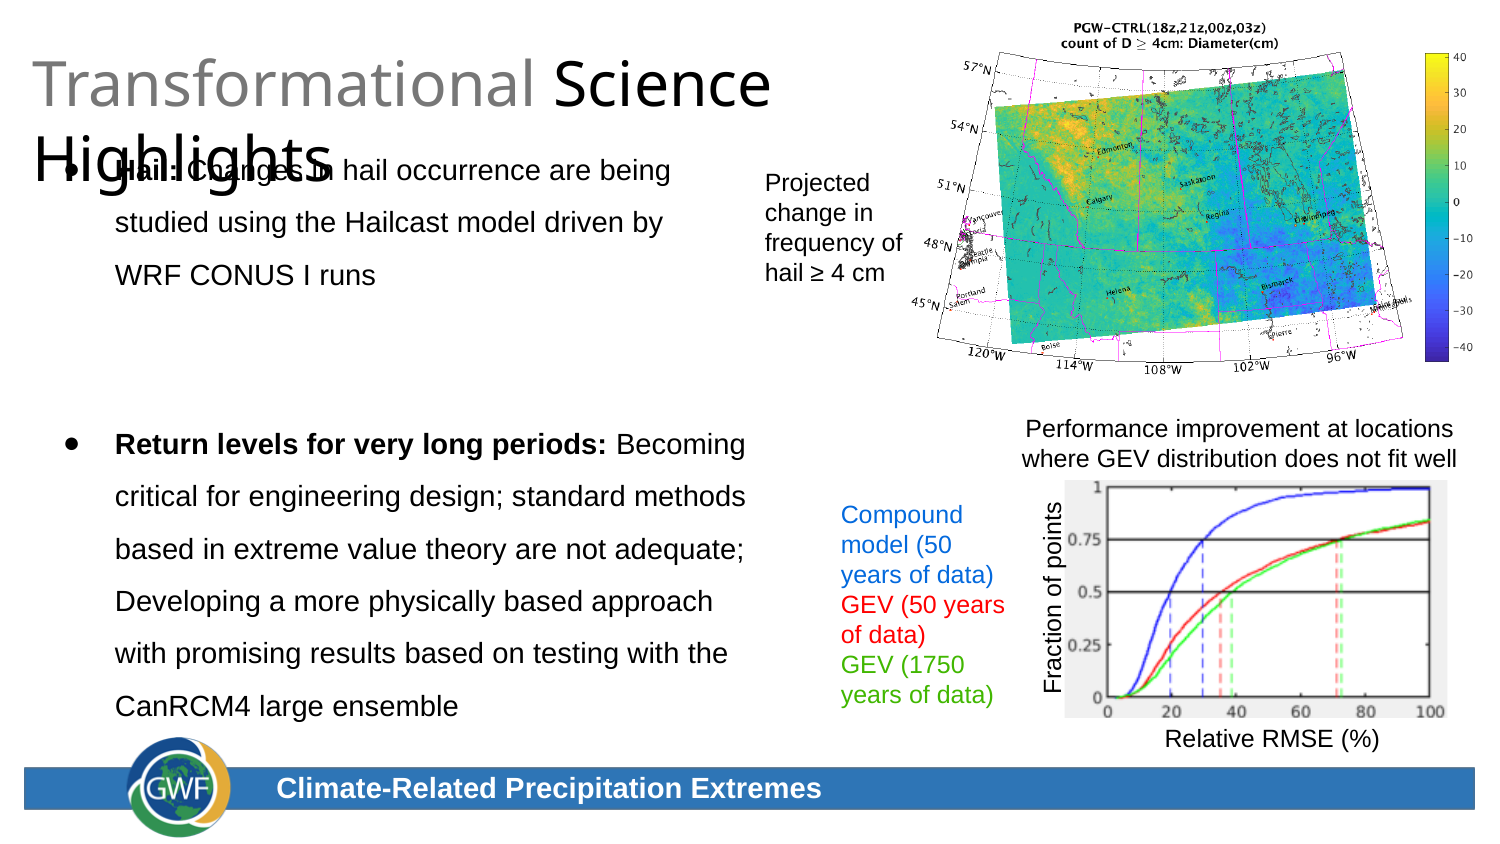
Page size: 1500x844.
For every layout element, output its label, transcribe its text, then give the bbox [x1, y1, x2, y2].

text_box Compound model (50 years of data) GEV (50 years of data) GEV (1750 years of data) [826, 491, 1021, 716]
text_box Transformational Science Highlights [17, 29, 744, 164]
text_box Fraction of points [1028, 487, 1059, 710]
text_box Hail: Changes in hail occurrence are being studied using the Hailcast model driven by WRF CONUS I runs [24, 118, 722, 410]
text_box Relative RMSE (%) [1149, 726, 1396, 735]
picture [24, 736, 1476, 838]
picture [1064, 480, 1448, 718]
text_box Return levels for very long periods: Becoming critical for engineering design; standard methods based in extreme value theory are not adequate; Developing a more physically based approach with promising results based on testing with the CanRCM4 large ensemble [24, 392, 779, 736]
text_box Performance improvement at locations where GEV distribution does not fit well [1005, 411, 1475, 481]
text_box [749, 16, 1476, 405]
